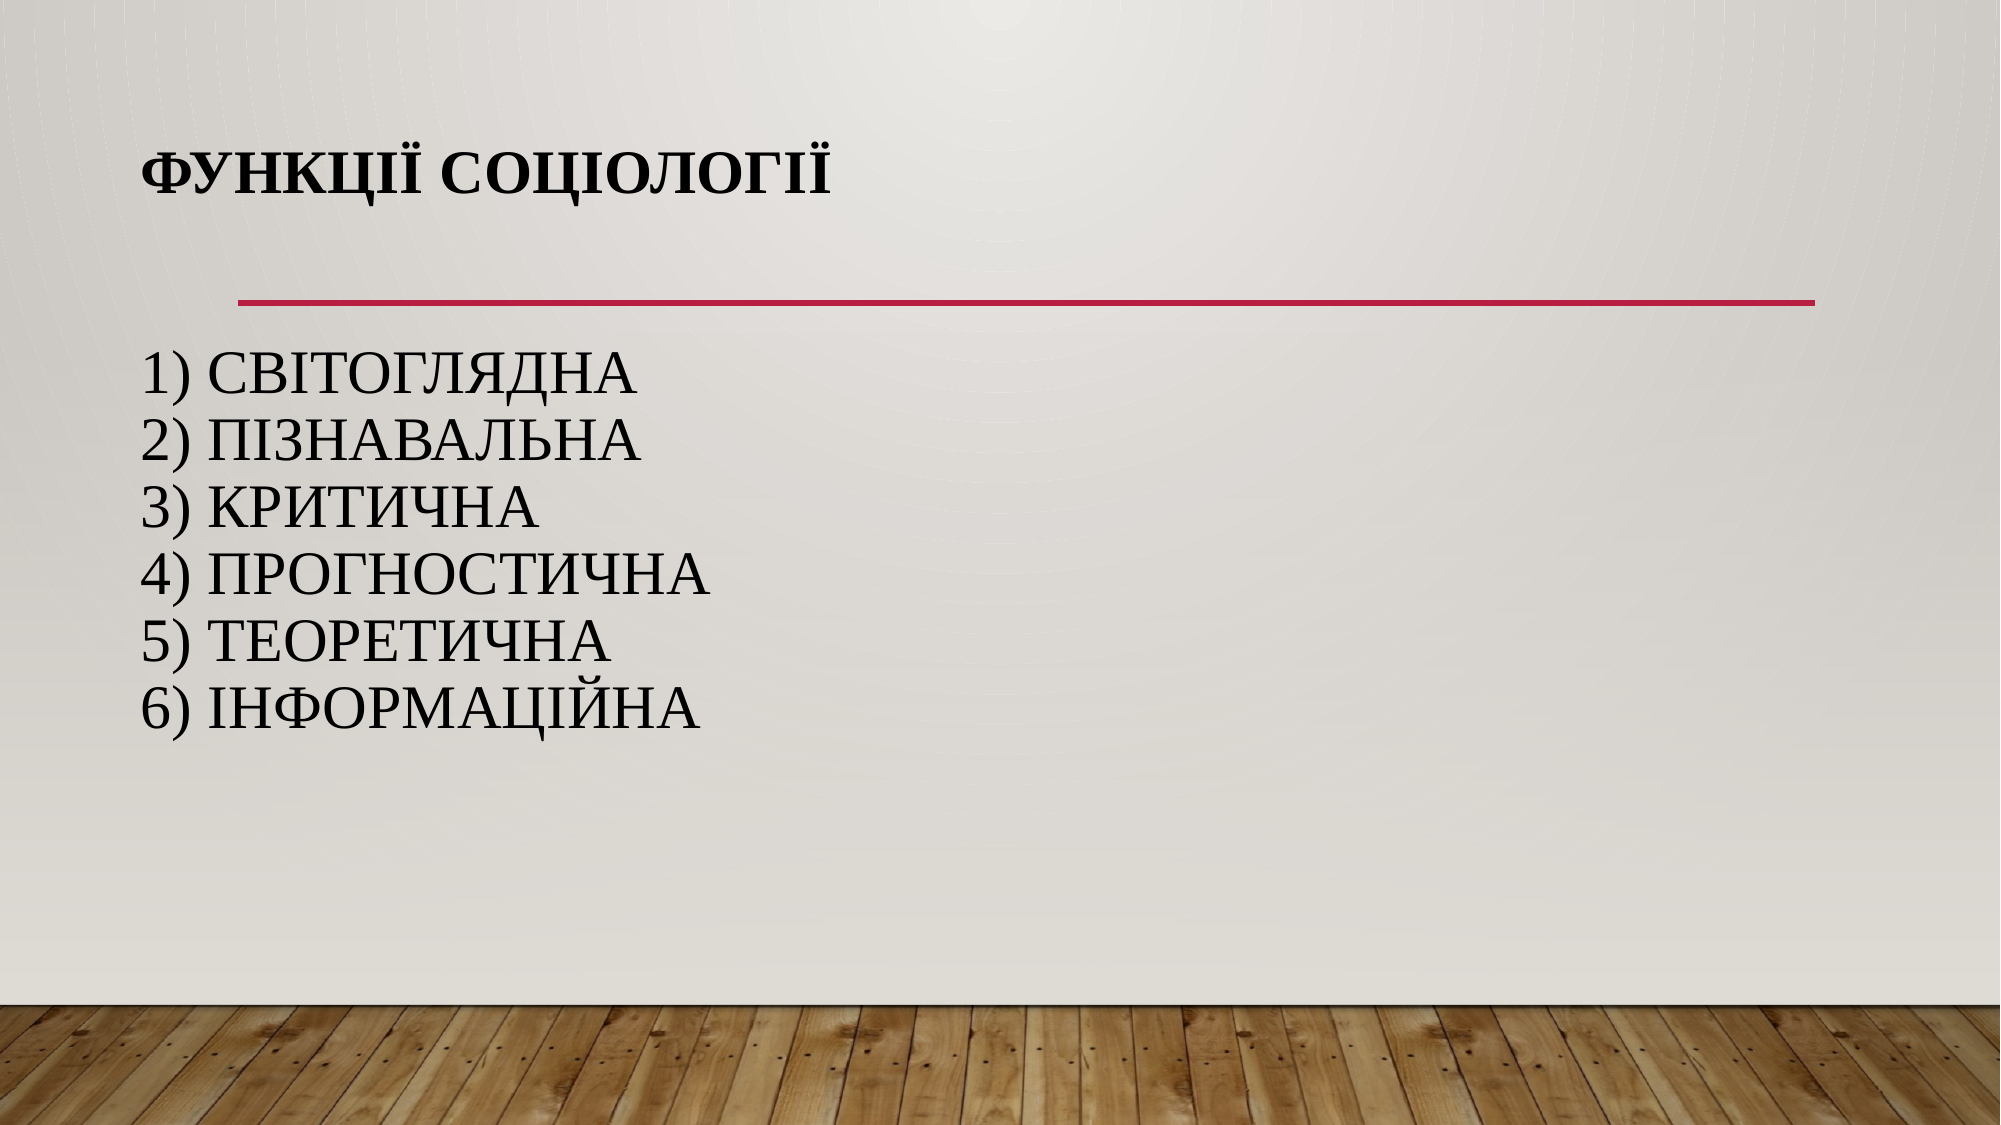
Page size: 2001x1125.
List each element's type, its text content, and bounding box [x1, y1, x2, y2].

picture [0, 1005, 2000, 1125]
title Функції соціології 1) світоглядна 2) пізнавальна 3) критична 4) прогностична 5) теоретична 6) інформаційна [125, 131, 1814, 899]
